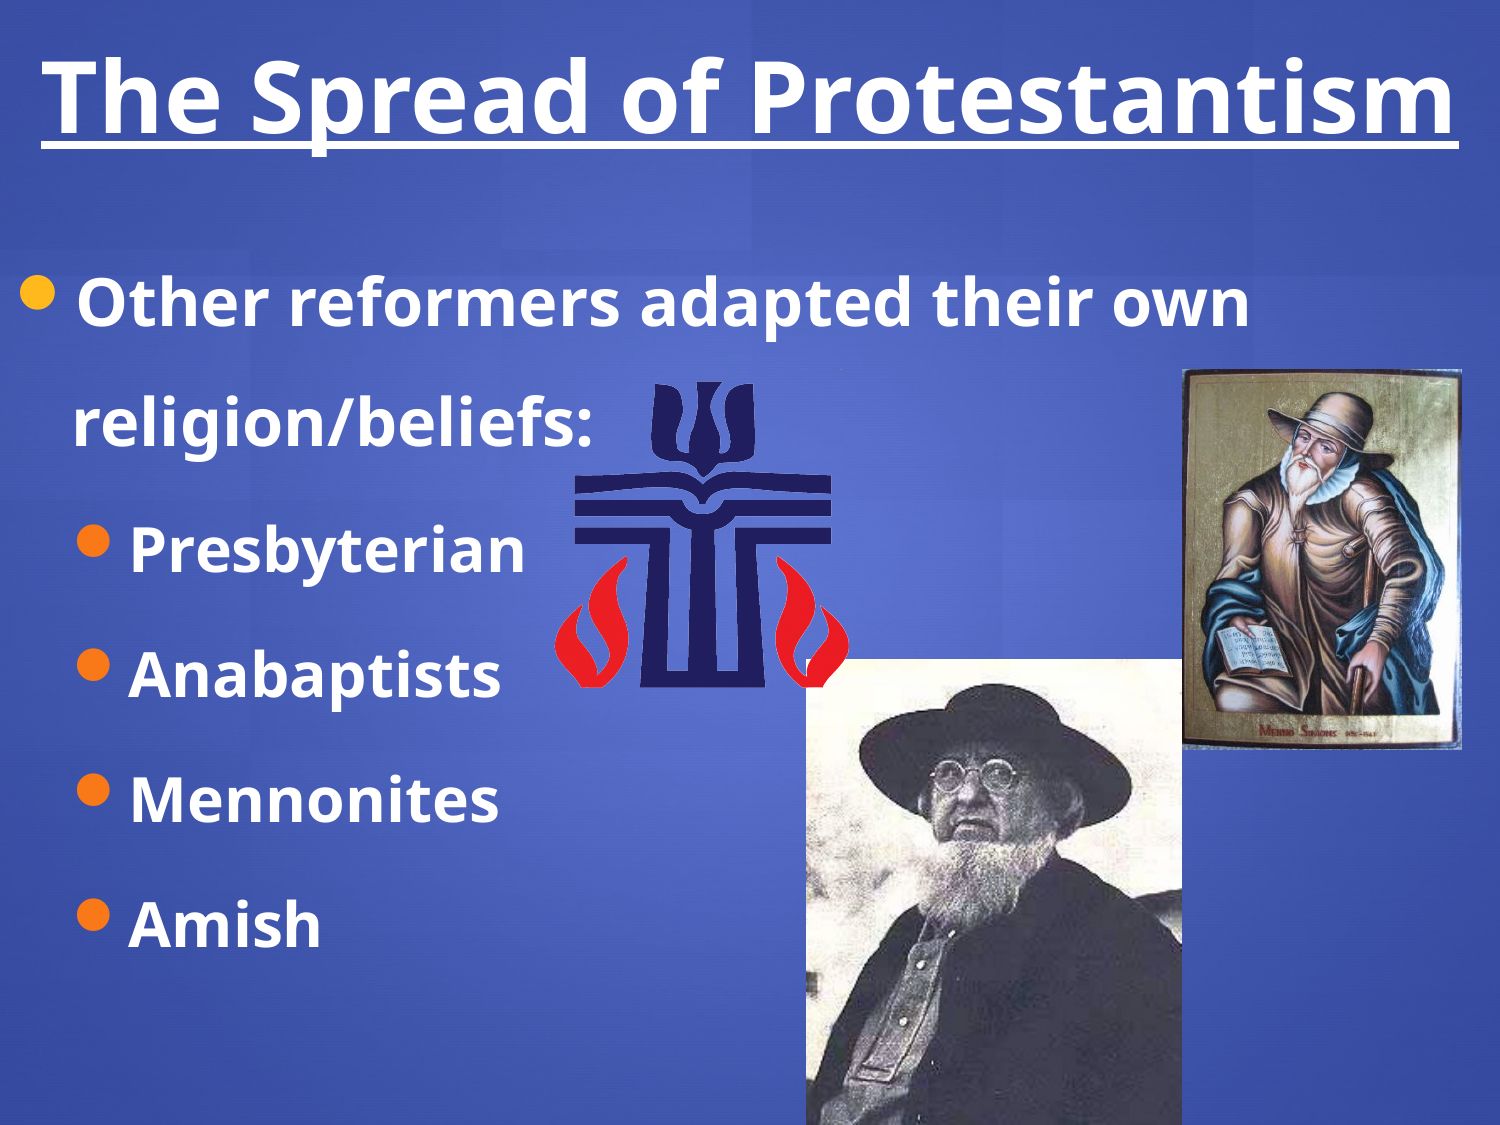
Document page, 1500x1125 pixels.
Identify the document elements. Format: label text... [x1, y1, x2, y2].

title The Spread of Protestantism [0, 0, 1500, 188]
picture [535, 368, 1463, 1125]
list Other reformers adapted their own religion/beliefs: Presbyterian Anabaptists Mennonites Amish [0, 212, 1500, 1125]
